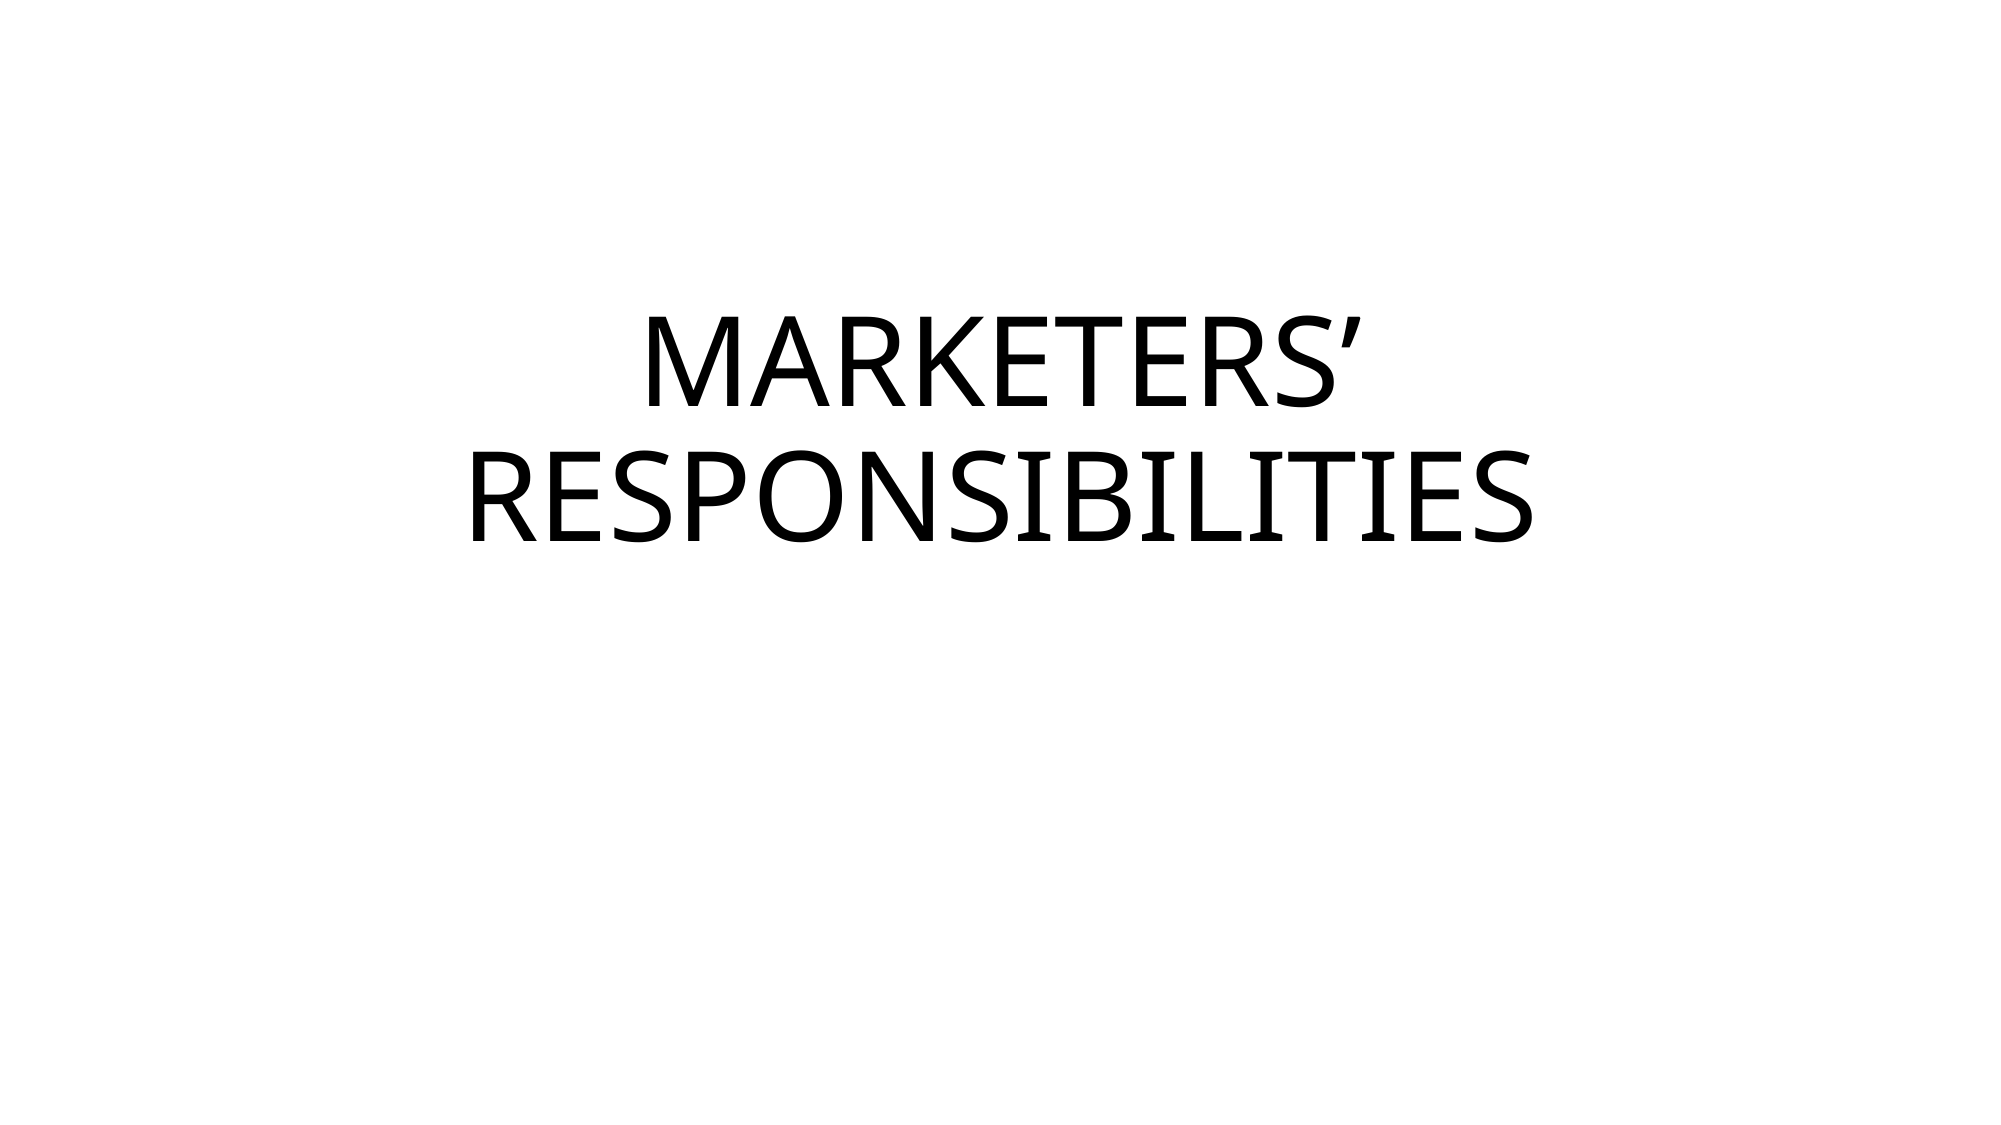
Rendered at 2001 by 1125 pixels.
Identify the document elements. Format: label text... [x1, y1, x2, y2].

title MARKETERS’ RESPONSIBILITIES [249, 184, 1750, 576]
